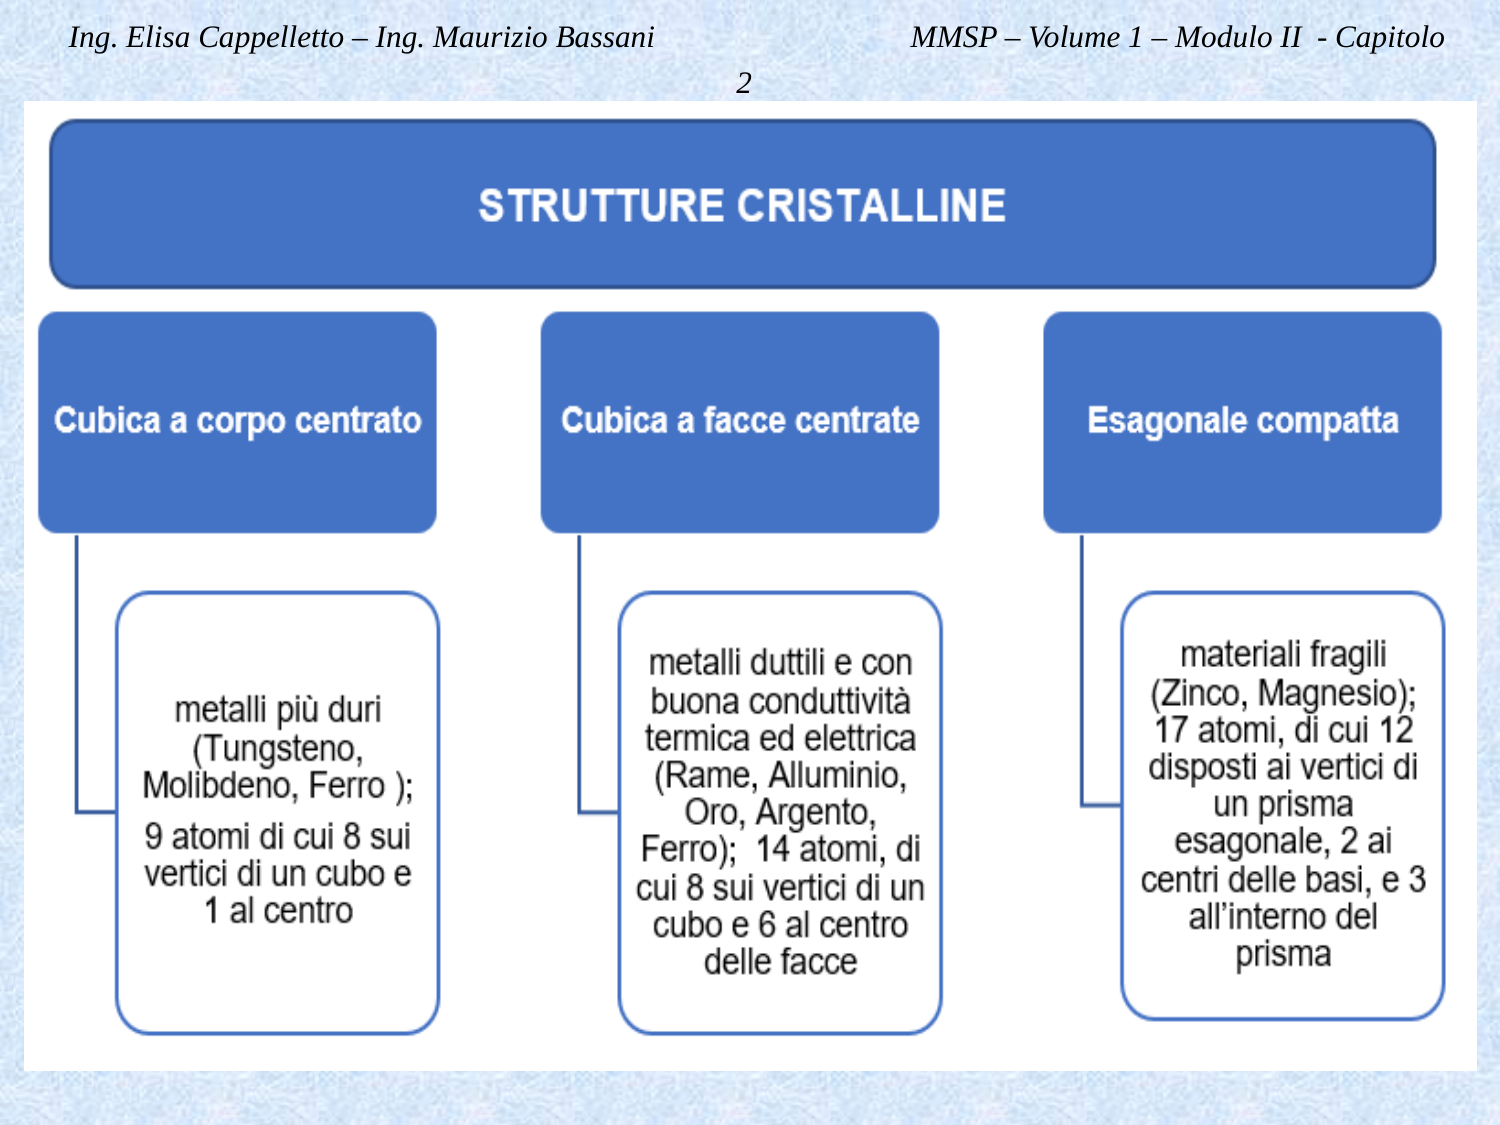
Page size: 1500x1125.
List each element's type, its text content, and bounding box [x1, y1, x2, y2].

text_box [1477, 134, 1481, 870]
text_box Ing. Elisa Cappelletto – Ing. Maurizio Bassani MMSP – Volume 1 – Modulo II - Capitolo 2 [24, 46, 1472, 101]
picture [0, 0, 1500, 1125]
